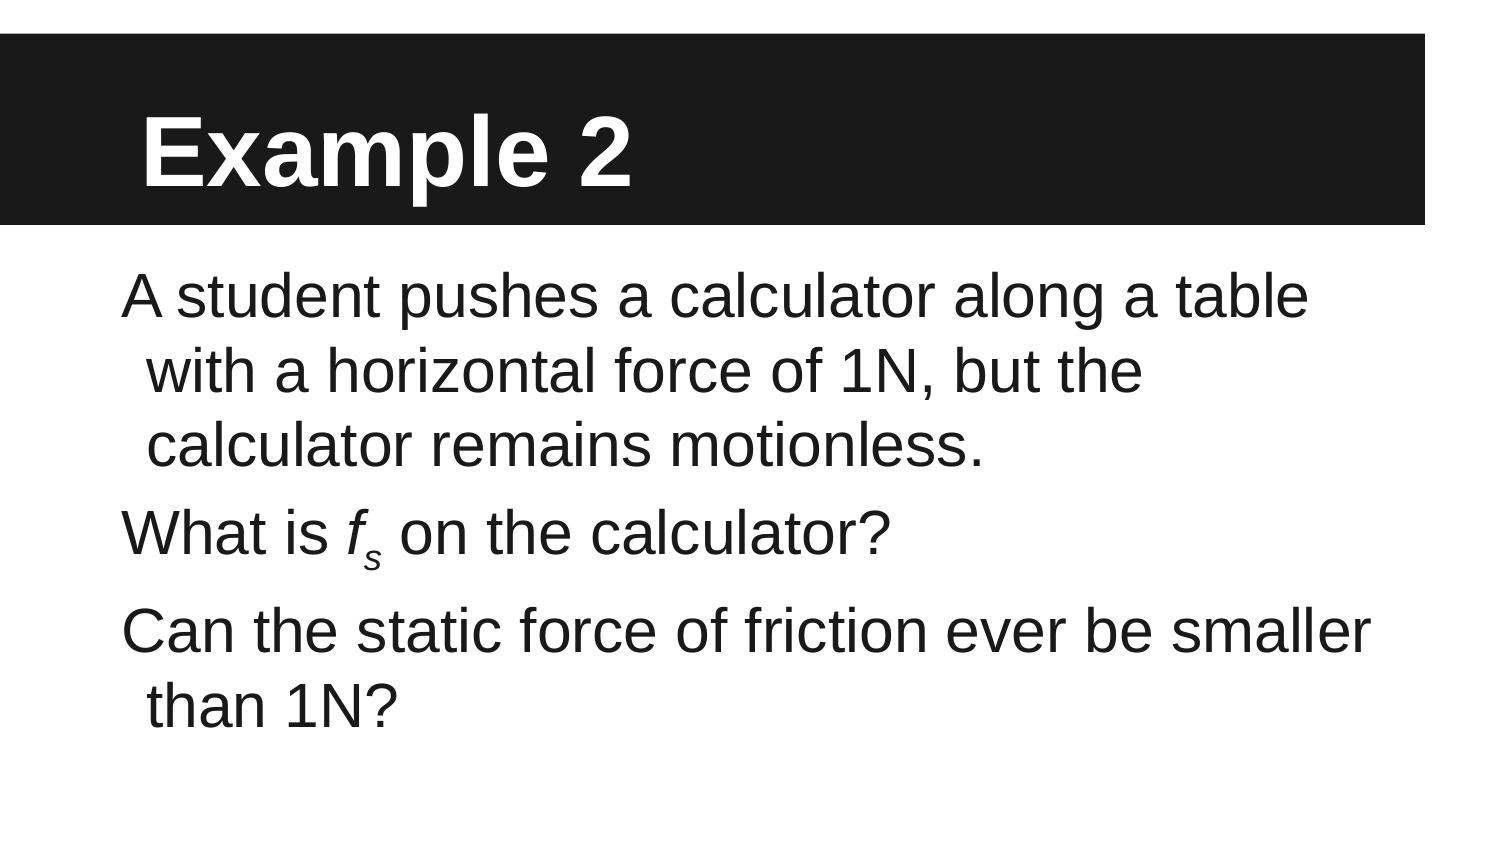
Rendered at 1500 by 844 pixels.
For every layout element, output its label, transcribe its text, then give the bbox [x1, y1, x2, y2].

list A student pushes a calculator along a table with a horizontal force of 1N, but the calculator remains motionless. What is fs on the calculator? Can the static force of friction ever be smaller than 1N? [75, 239, 1425, 808]
title Example 2 [75, 33, 1425, 221]
